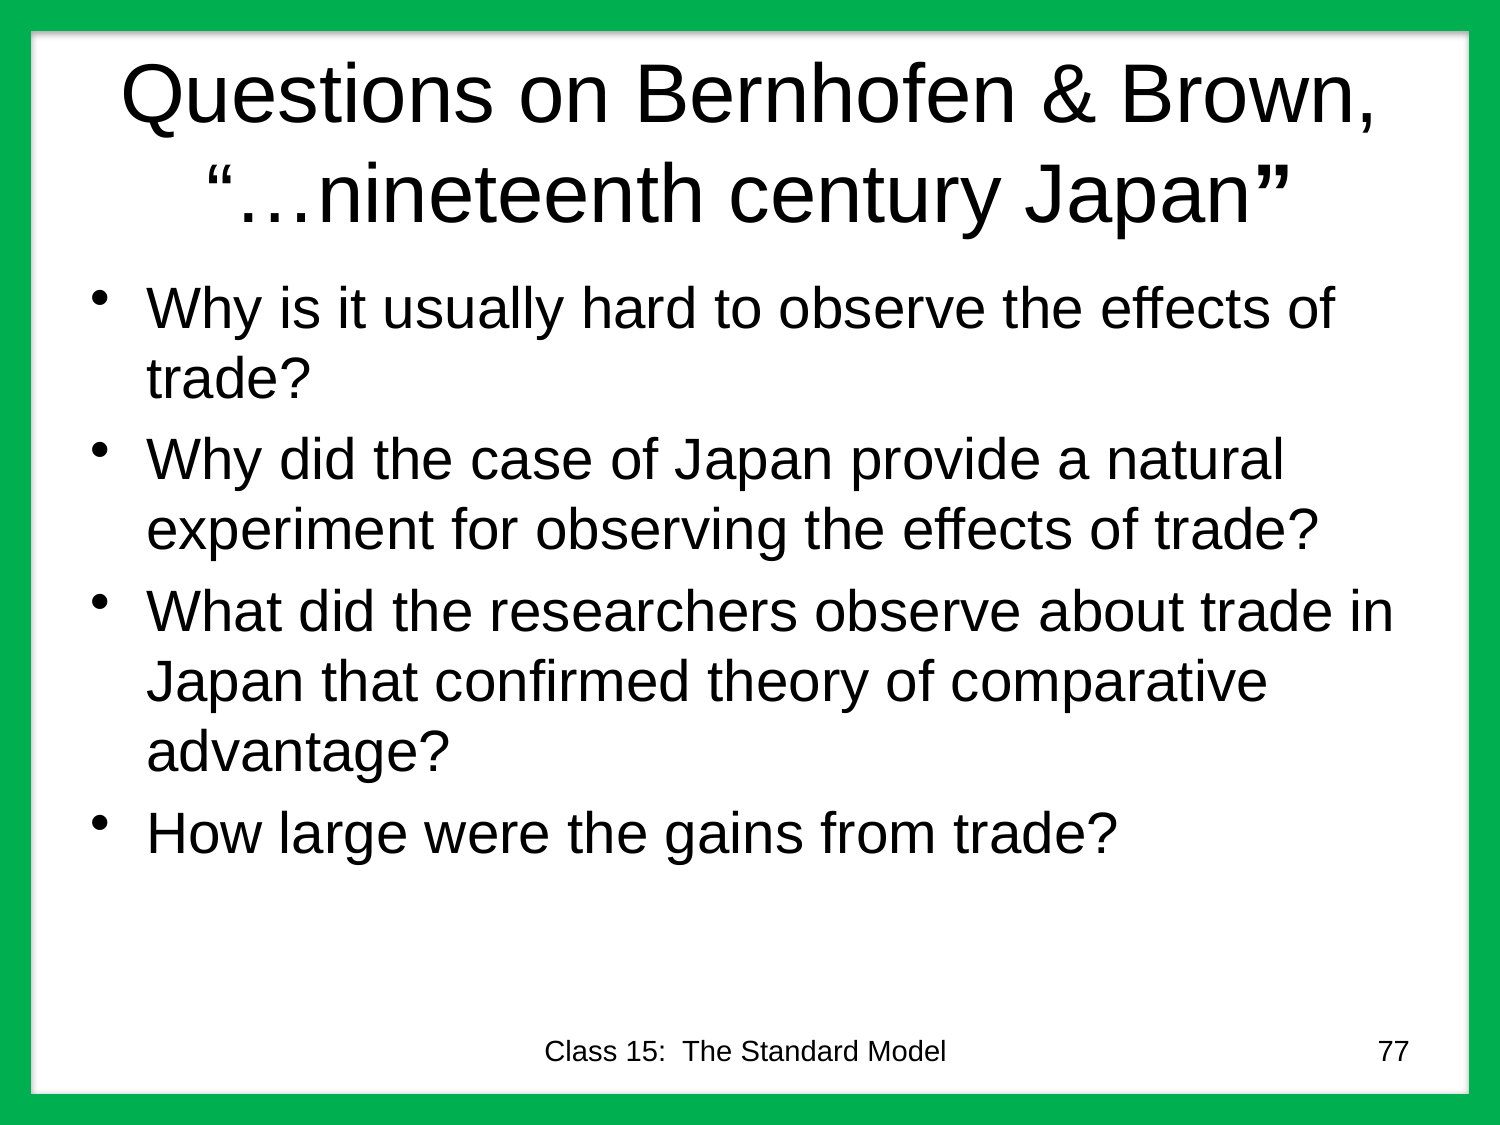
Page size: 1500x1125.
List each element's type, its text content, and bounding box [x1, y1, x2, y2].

slide_number 77 [1074, 1024, 1426, 1103]
footer Class 15: The Standard Model [512, 1024, 988, 1103]
text_box [0, 0, 1500, 1125]
